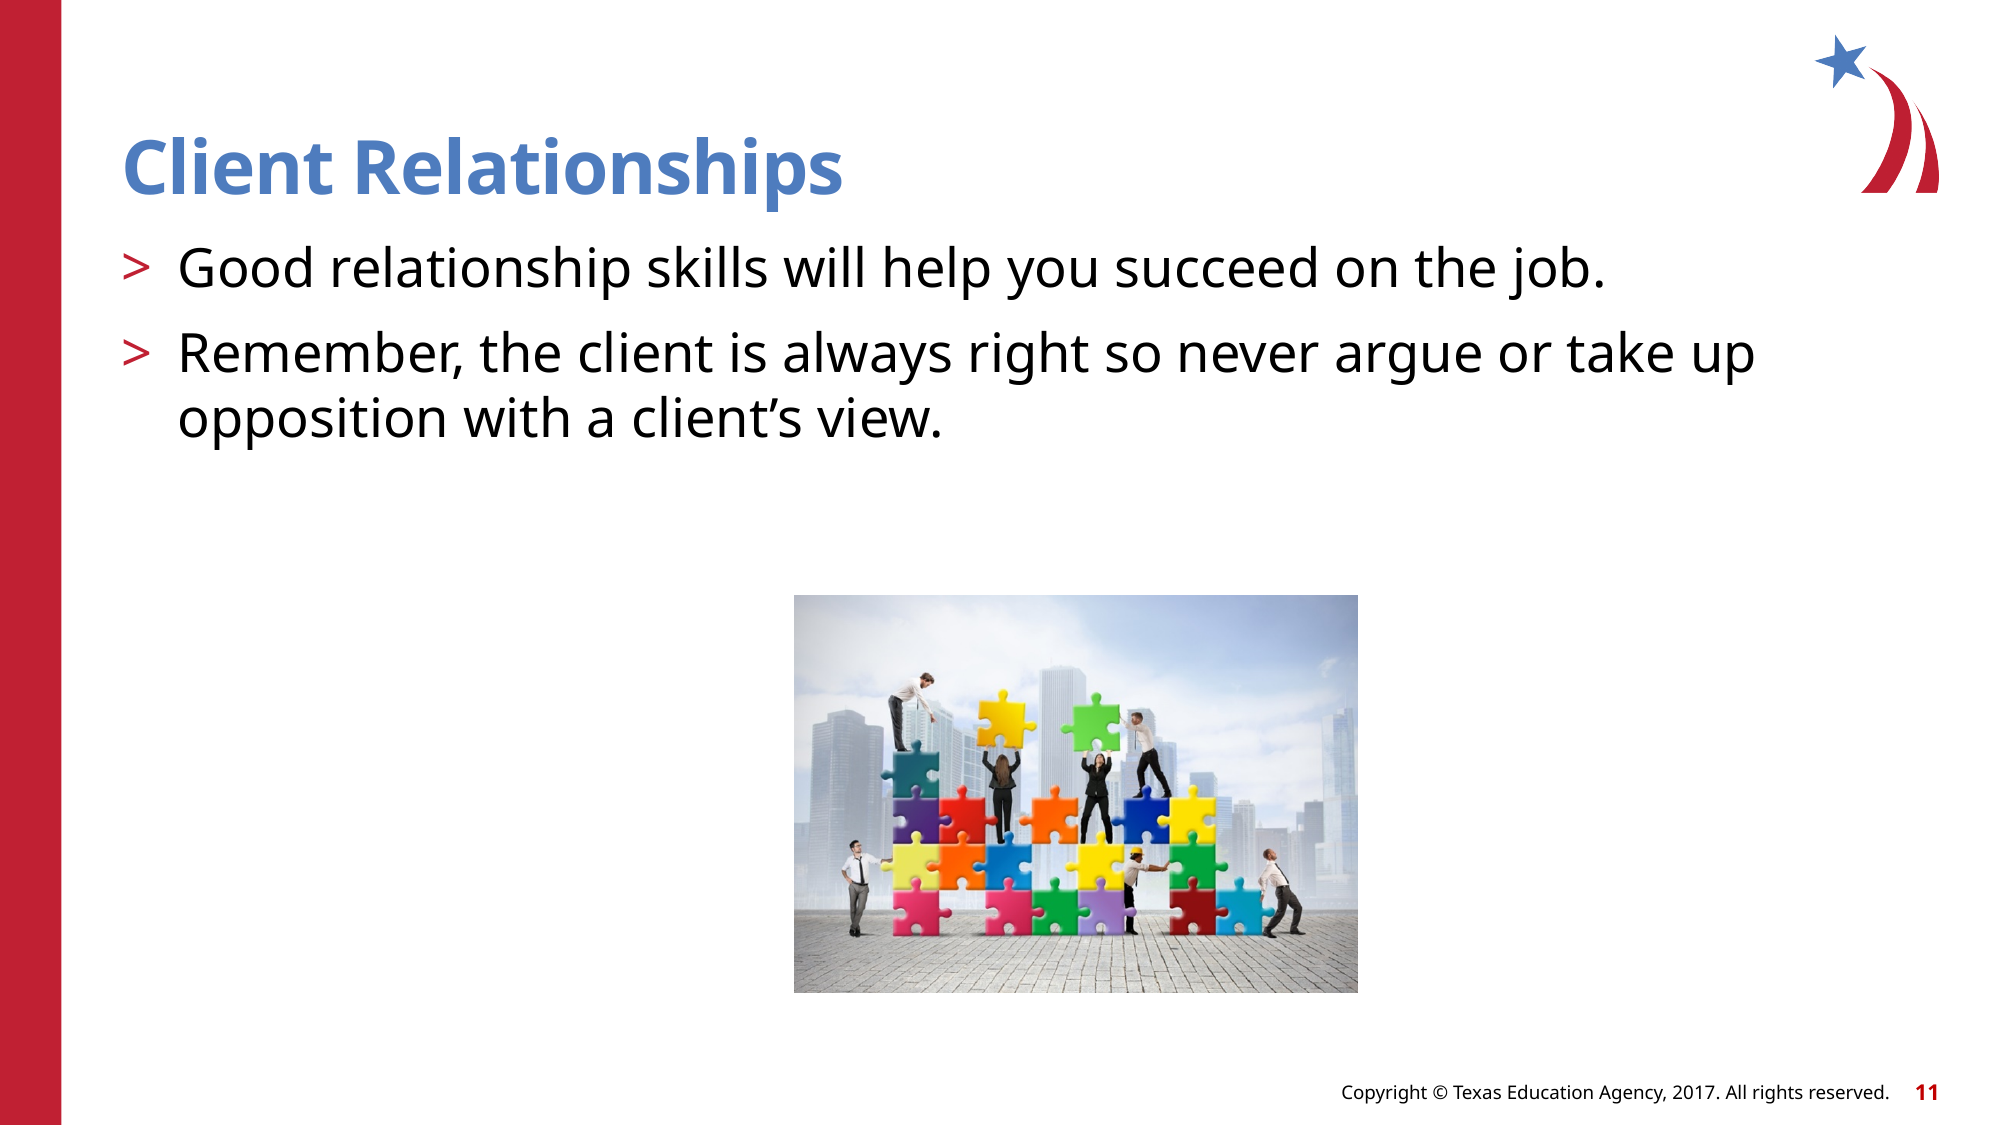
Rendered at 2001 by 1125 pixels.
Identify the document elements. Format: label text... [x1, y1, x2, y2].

list Good relationship skills will help you succeed on the job. Remember, the client is always right so never argue or take up opposition with a client’s view. [121, 233, 1936, 1010]
picture [1814, 34, 1939, 193]
picture [794, 595, 1358, 993]
title Client Relationships [121, 66, 1772, 211]
